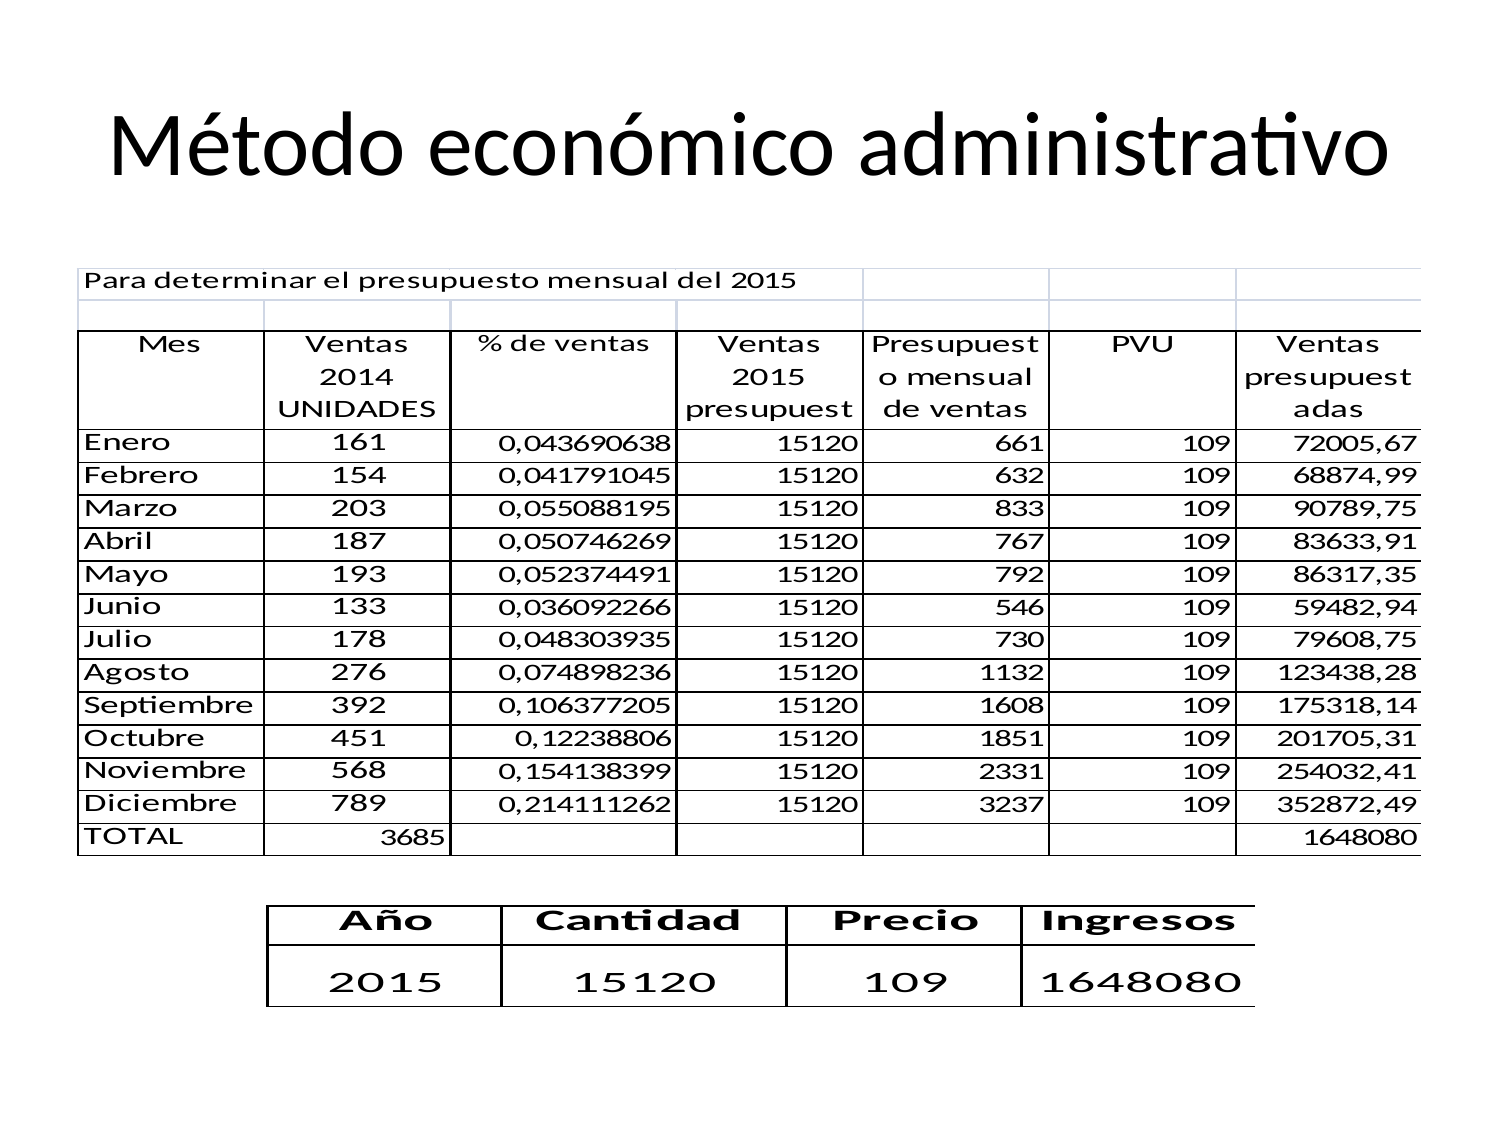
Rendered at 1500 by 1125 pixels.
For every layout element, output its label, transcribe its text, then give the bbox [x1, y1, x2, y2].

title Método económico administrativo [75, 45, 1425, 233]
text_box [265, 904, 1259, 1009]
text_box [76, 267, 1424, 858]
